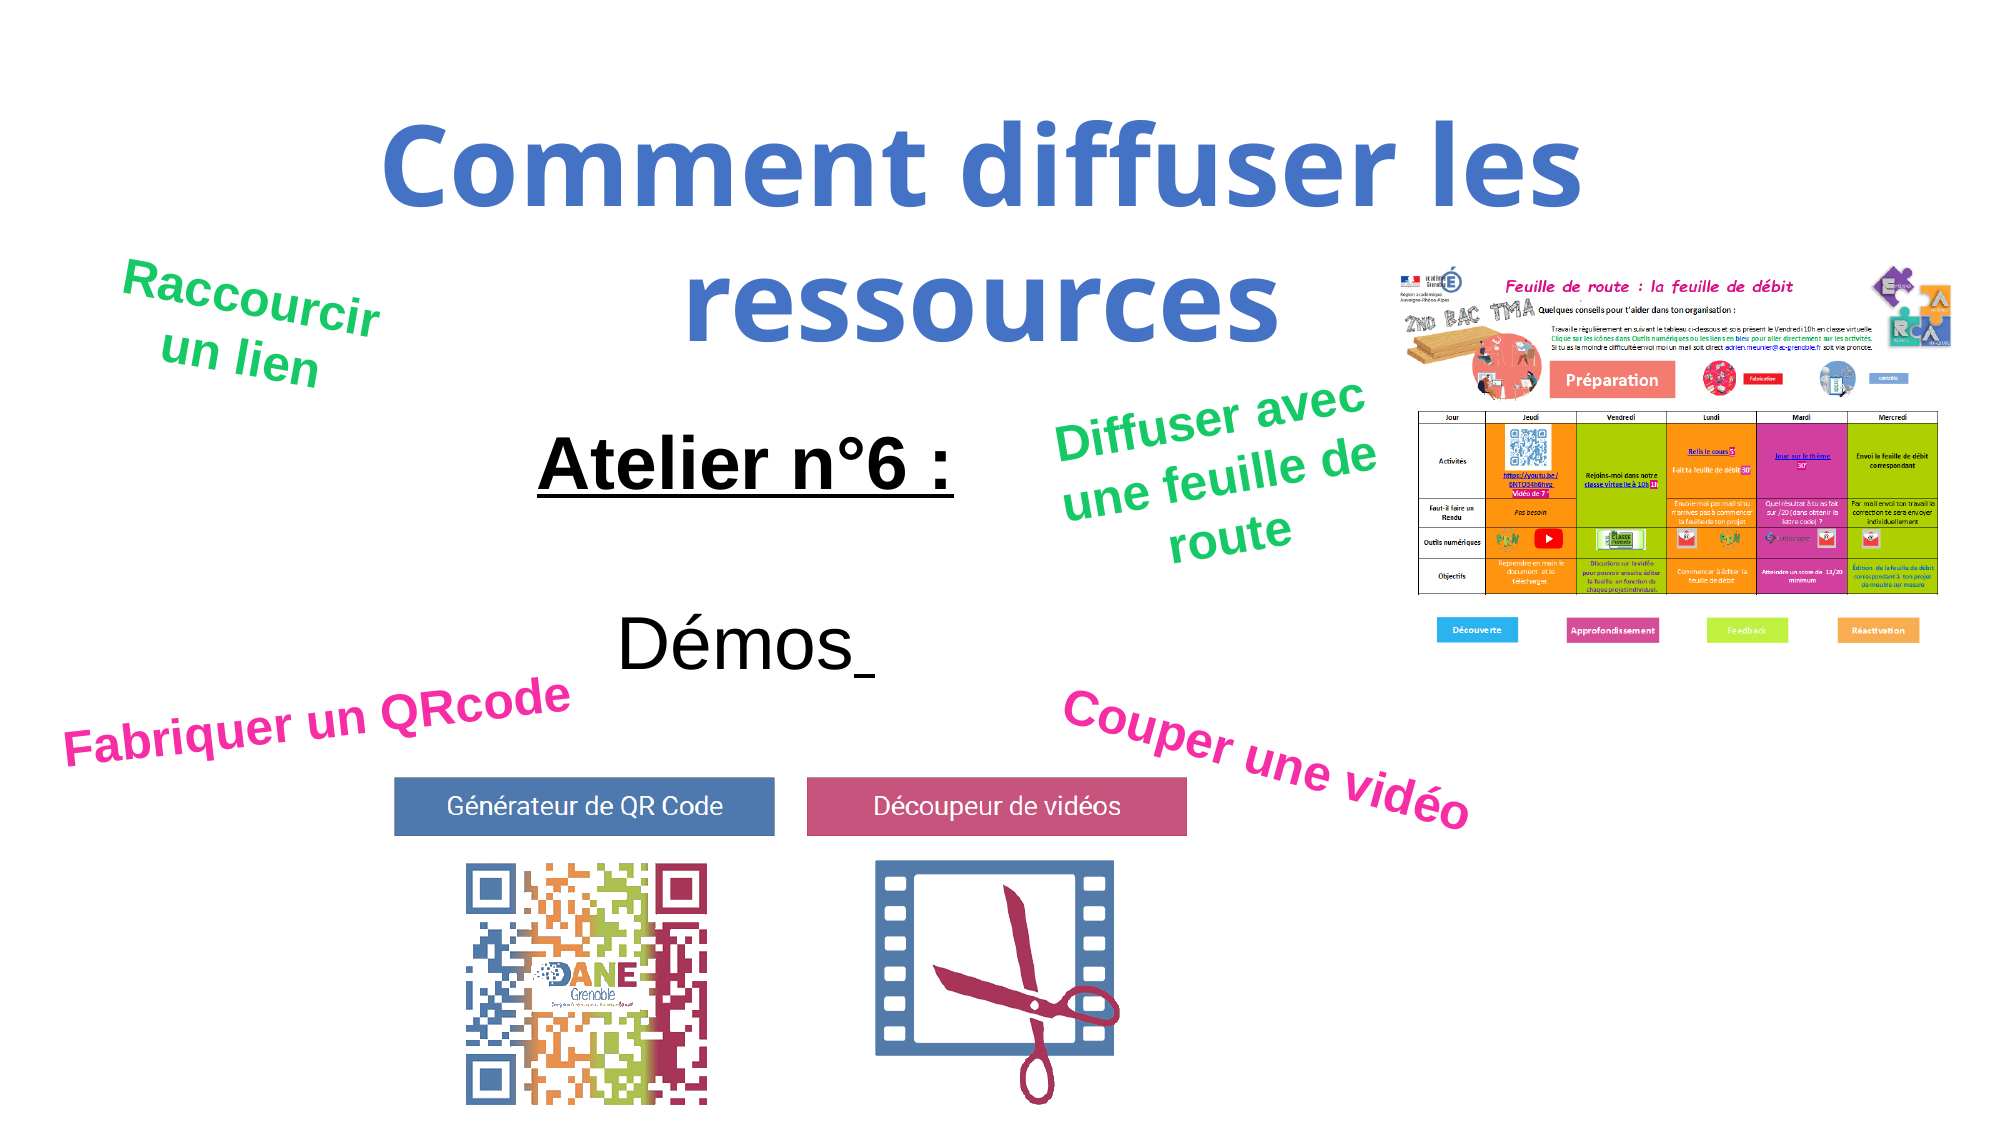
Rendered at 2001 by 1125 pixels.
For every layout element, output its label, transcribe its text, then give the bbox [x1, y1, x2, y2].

text_box Comment diffuser les ressources [74, 86, 1890, 420]
text_box Diffuser avec une feuille de route [1028, 349, 1393, 643]
picture [1398, 265, 1954, 649]
text_box Couper une vidéo [971, 642, 1562, 888]
text_box Atelier n°6 : Démos [509, 407, 982, 758]
text_box Raccourcir un lien [74, 227, 433, 350]
text_box Fabriquer un QRcode [20, 648, 616, 805]
picture [390, 773, 1191, 1125]
